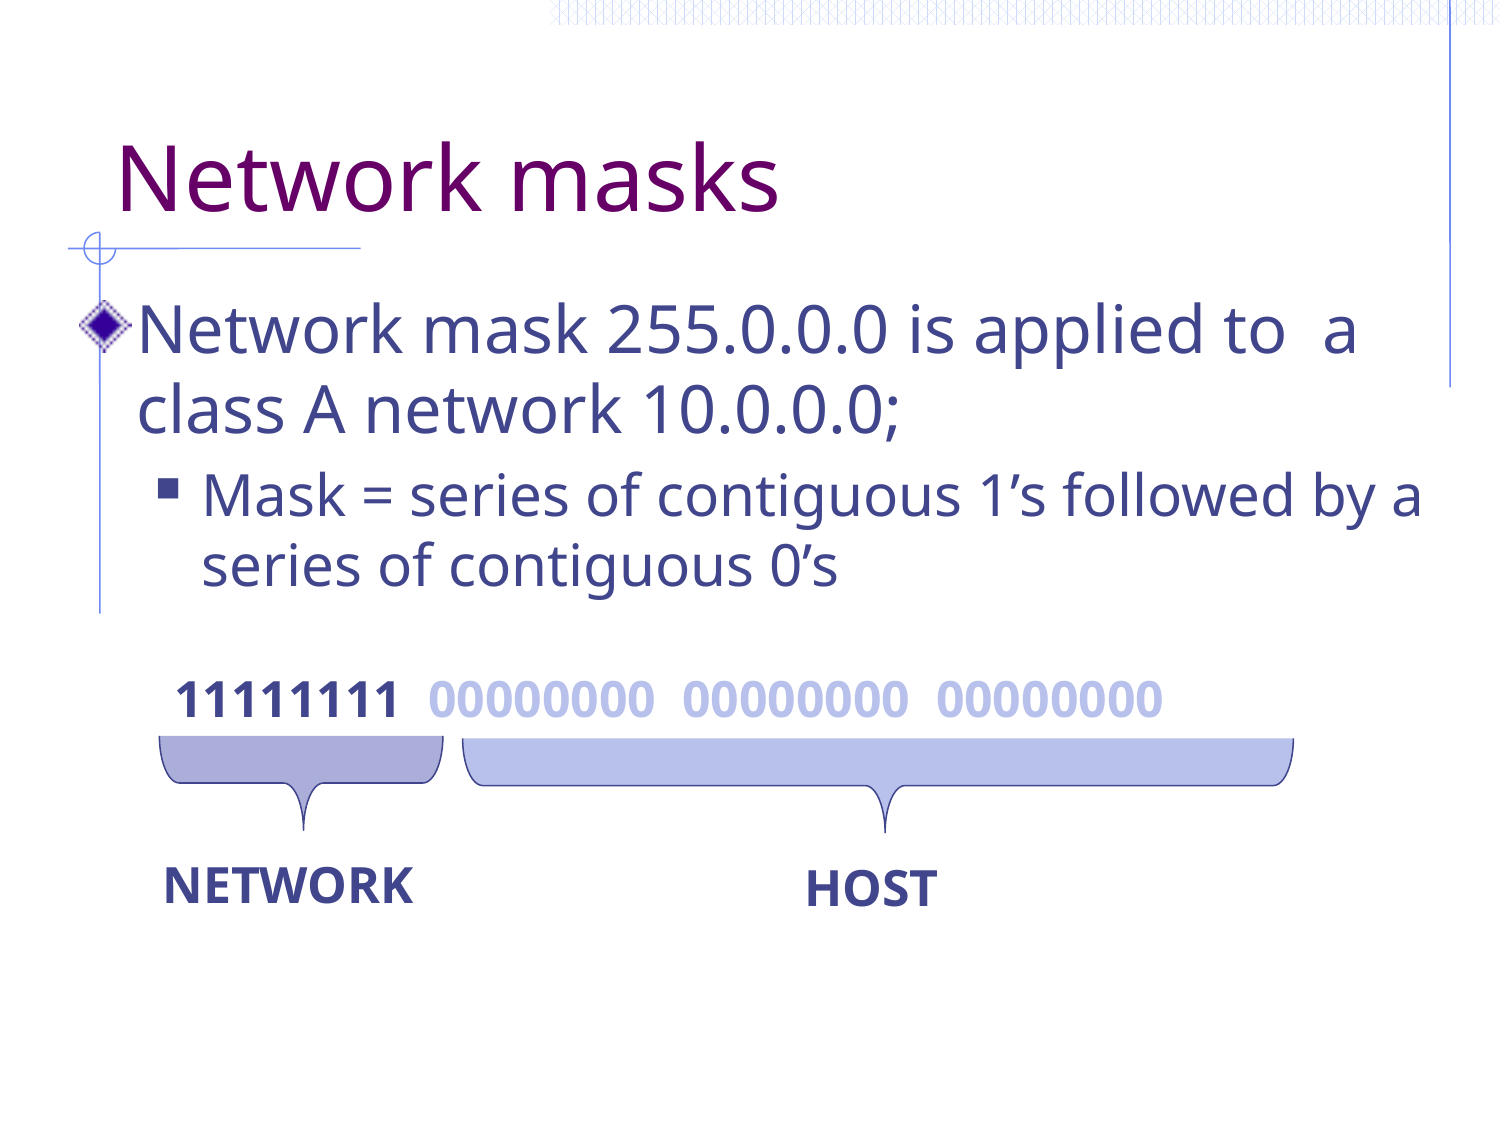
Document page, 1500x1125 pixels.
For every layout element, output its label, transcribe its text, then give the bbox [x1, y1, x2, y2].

text_box HOST [789, 849, 987, 925]
text_box 11111111 00000000 00000000 00000000 [159, 659, 1329, 735]
text_box [159, 735, 443, 831]
text_box NETWORK [147, 845, 467, 921]
picture [79, 300, 132, 353]
title Network masks [99, 50, 1375, 238]
list Network mask 255.0.0.0 is applied to a class A network 10.0.0.0; Mask = series of contiguous 1’s followed by a series of contiguous 0’s [64, 278, 1471, 646]
text_box [462, 738, 1294, 833]
